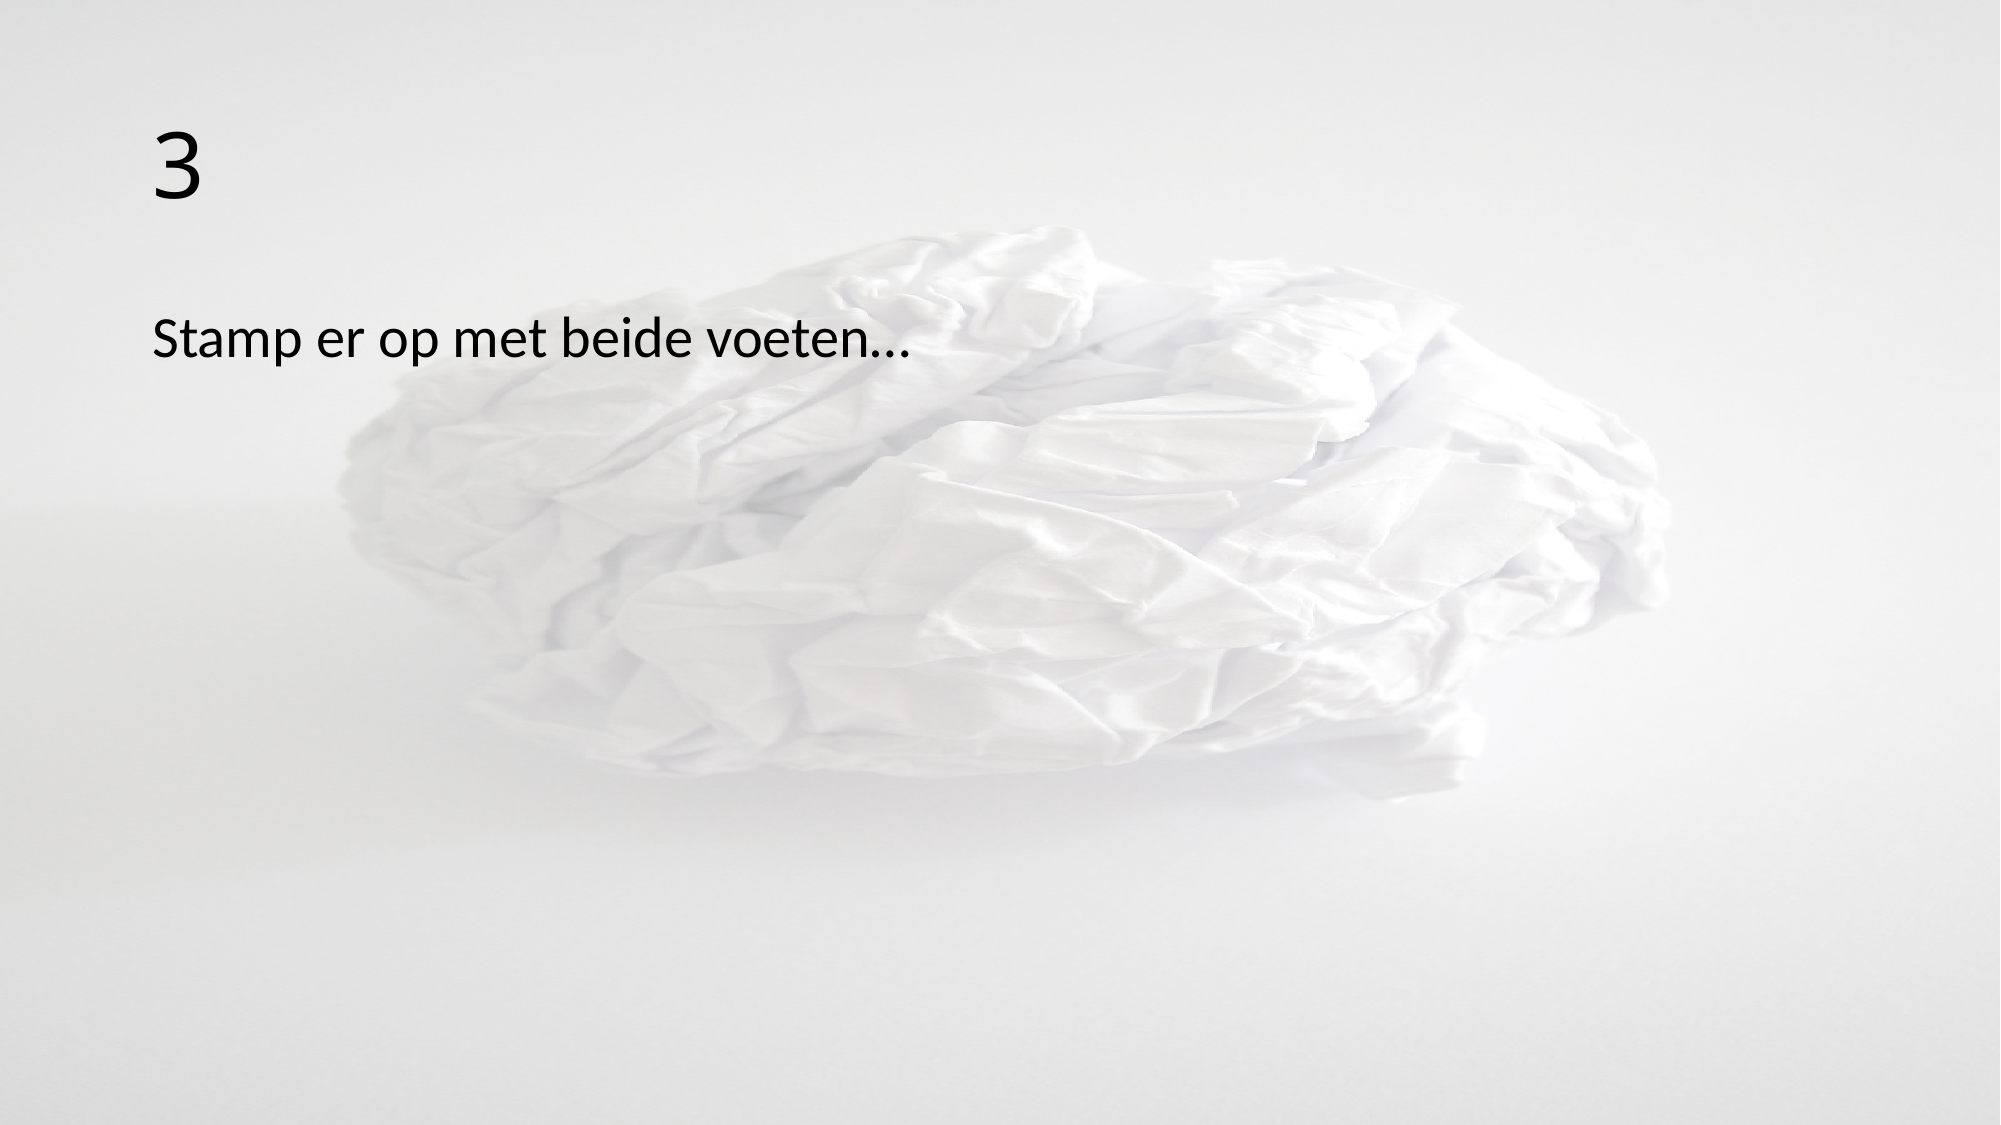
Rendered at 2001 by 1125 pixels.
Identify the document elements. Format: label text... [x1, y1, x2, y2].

list Stamp er op met beide voeten… [137, 299, 1863, 1014]
title 3 [137, 59, 1863, 278]
